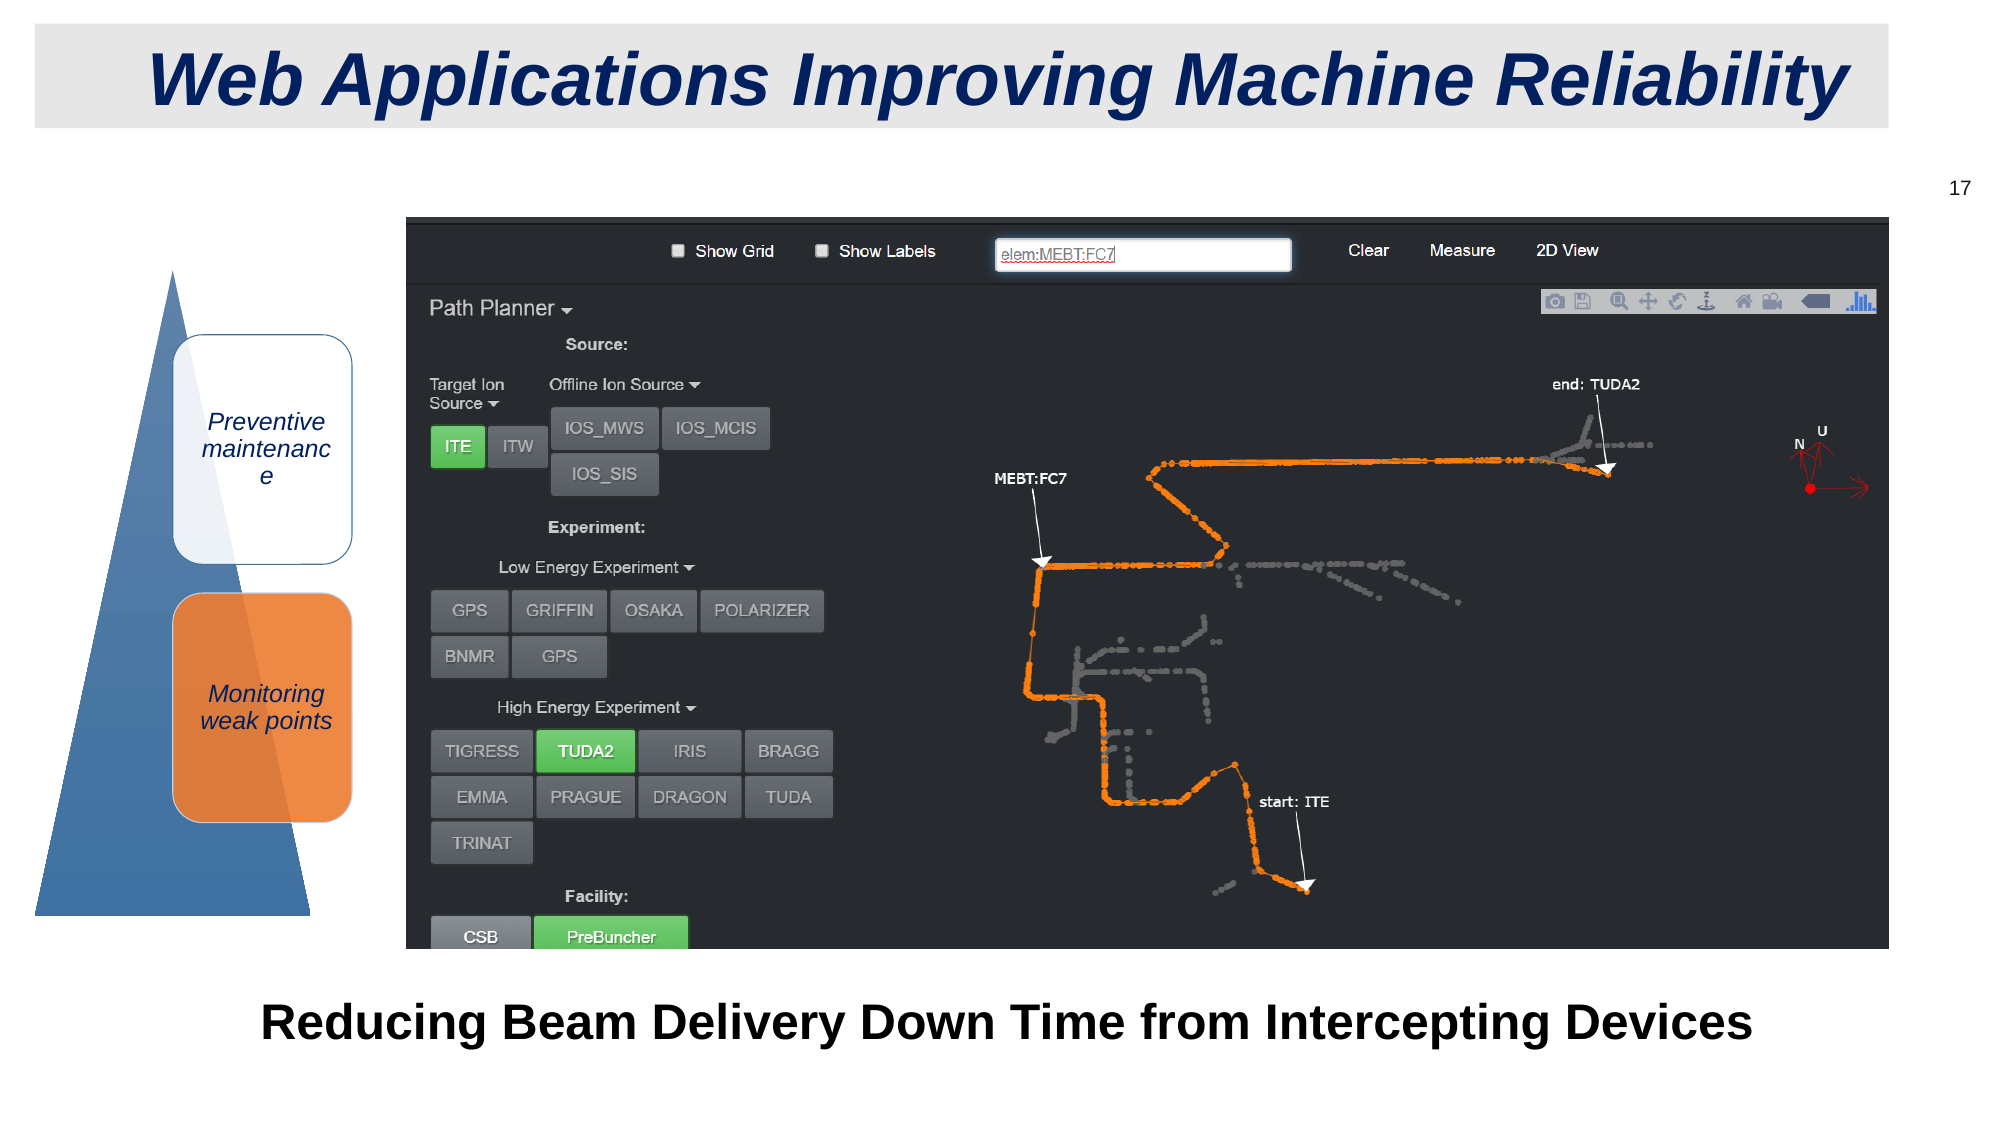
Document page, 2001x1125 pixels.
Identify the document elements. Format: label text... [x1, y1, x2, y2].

picture [406, 217, 1889, 949]
text_box Reducing Beam Delivery Down Time from Intercepting Devices [196, 982, 1819, 1057]
text_box Web Applications Improving Machine Reliability [34, 23, 1889, 129]
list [34, 270, 353, 917]
